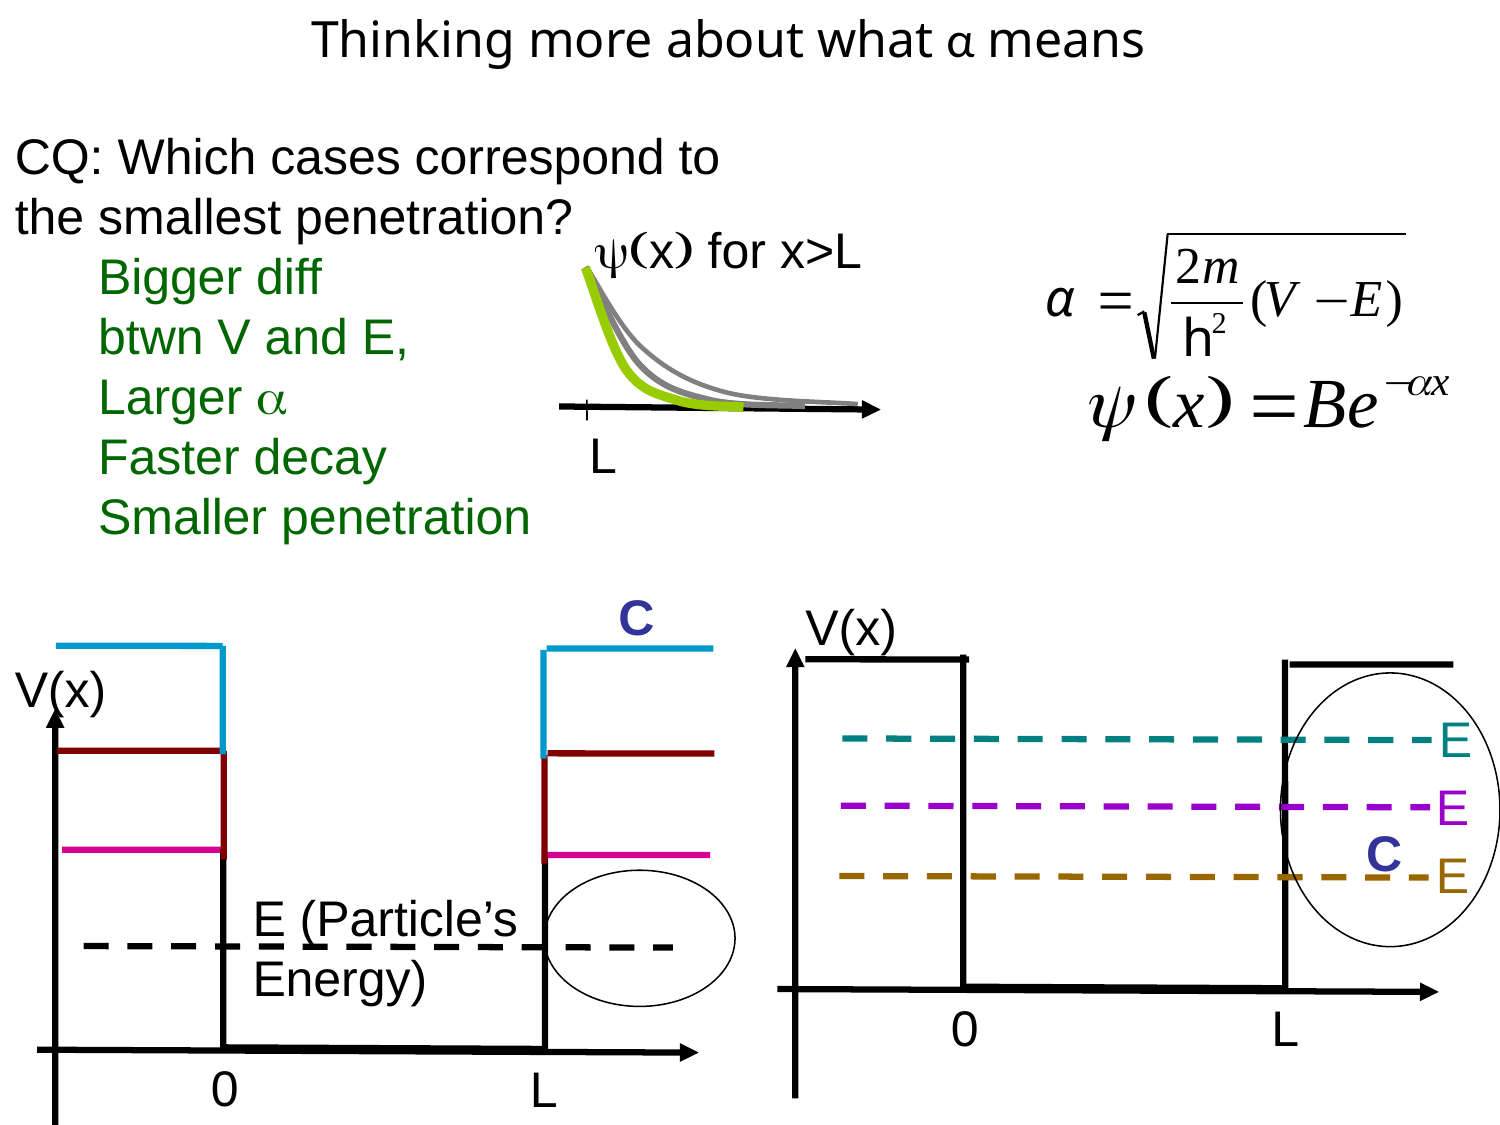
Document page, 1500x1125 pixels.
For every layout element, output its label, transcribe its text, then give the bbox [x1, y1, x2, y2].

text_box V(x) [790, 587, 913, 663]
text_box Bigger diff btwn V and E, Larger a Faster decay Smaller penetration [83, 237, 588, 553]
text_box E [1456, 699, 1488, 745]
text_box E (Particle’s Energy) [237, 879, 548, 1014]
text_box 0 [196, 1049, 254, 1125]
text_box ψ(x) for x>L [580, 211, 877, 287]
text_box CQ: Which cases correspond to the smallest penetration? [0, 117, 752, 252]
text_box [609, 287, 805, 407]
text_box 0 [936, 988, 994, 1064]
text_box Thinking more about what α means [296, 0, 1161, 75]
text_box [619, 287, 858, 405]
text_box L [588, 416, 632, 492]
text_box V(x) [0, 649, 122, 725]
text_box C [1351, 814, 1418, 890]
text_box [573, 1046, 699, 1059]
text_box [588, 403, 881, 416]
text_box L [1256, 989, 1315, 1064]
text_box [1040, 220, 1418, 373]
text_box [592, 287, 744, 408]
text_box [1315, 985, 1439, 999]
text_box [1280, 672, 1500, 947]
text_box L [515, 1049, 573, 1125]
text_box E [1465, 883, 1484, 911]
text_box [544, 870, 736, 1007]
text_box C [603, 577, 670, 653]
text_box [1083, 350, 1461, 458]
